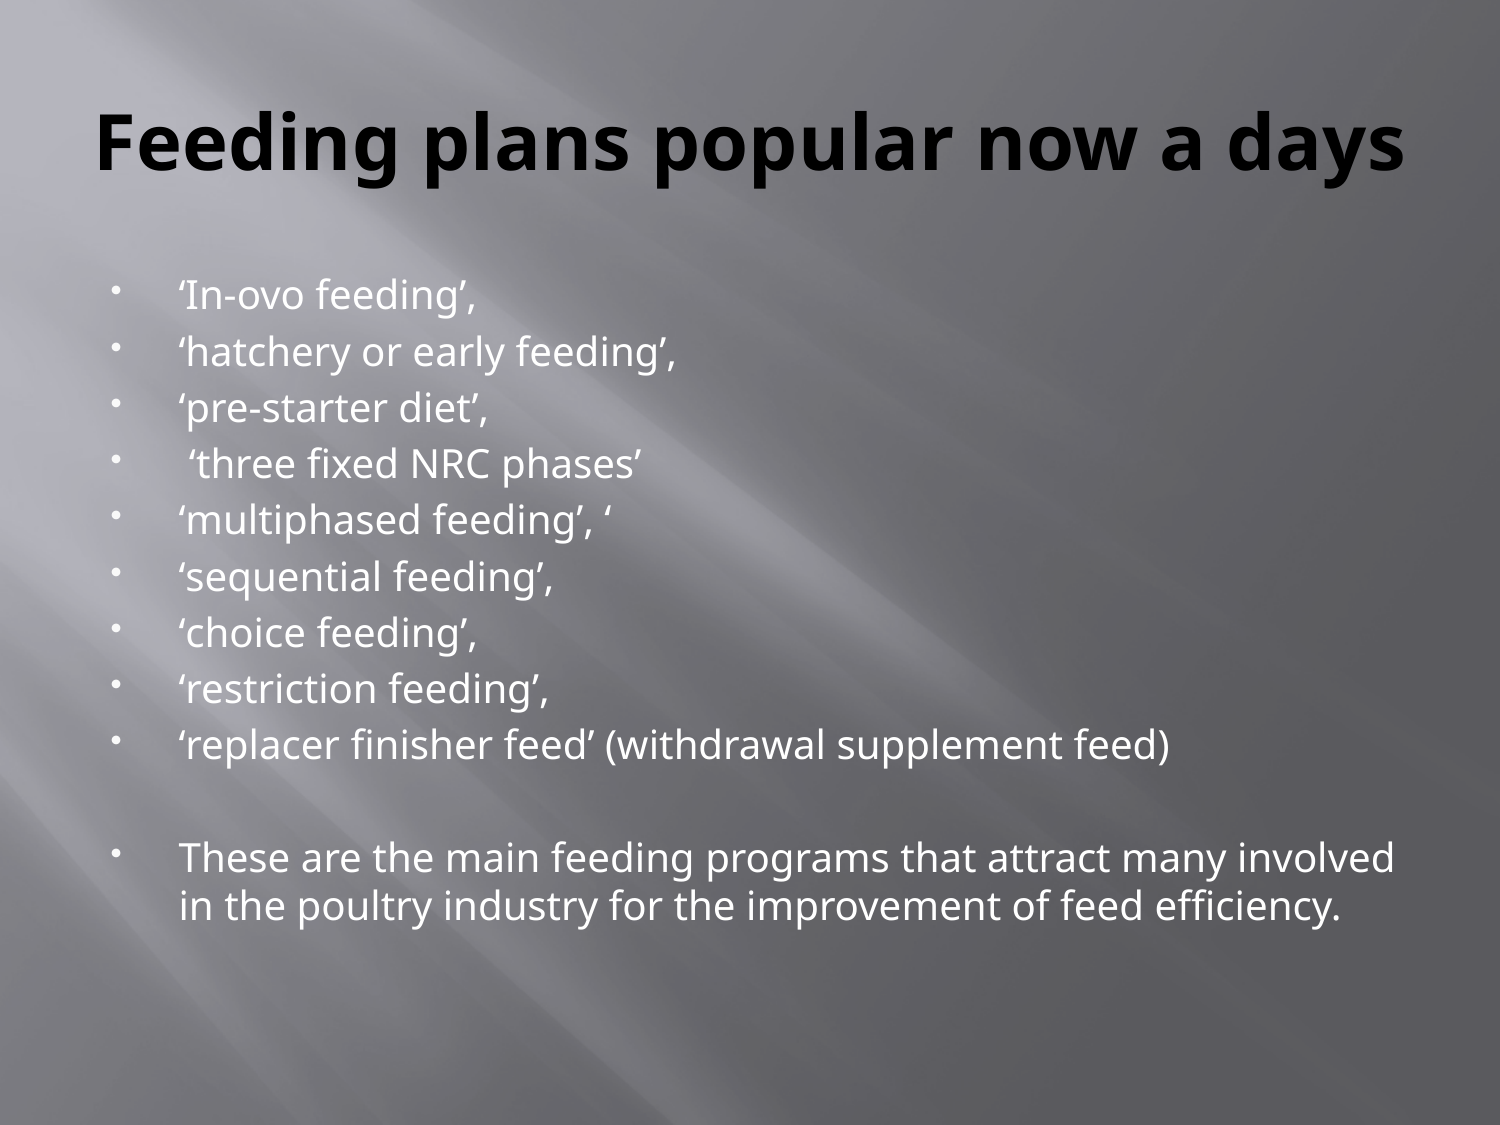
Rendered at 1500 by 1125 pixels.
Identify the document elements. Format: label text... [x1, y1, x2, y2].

list ‘In-ovo feeding’, ‘hatchery or early feeding’, ‘pre-starter diet’, ‘three fixed NRC phases’ ‘multiphased feeding’, ‘ ‘sequential feeding’, ‘choice feeding’, ‘restriction feeding’, ‘replacer finisher feed’ (withdrawal supplement feed) These are the main feeding programs that attract many involved in the poultry industry for the improvement of feed efficiency. [75, 262, 1425, 1035]
title Feeding plans popular now a days [75, 45, 1425, 233]
